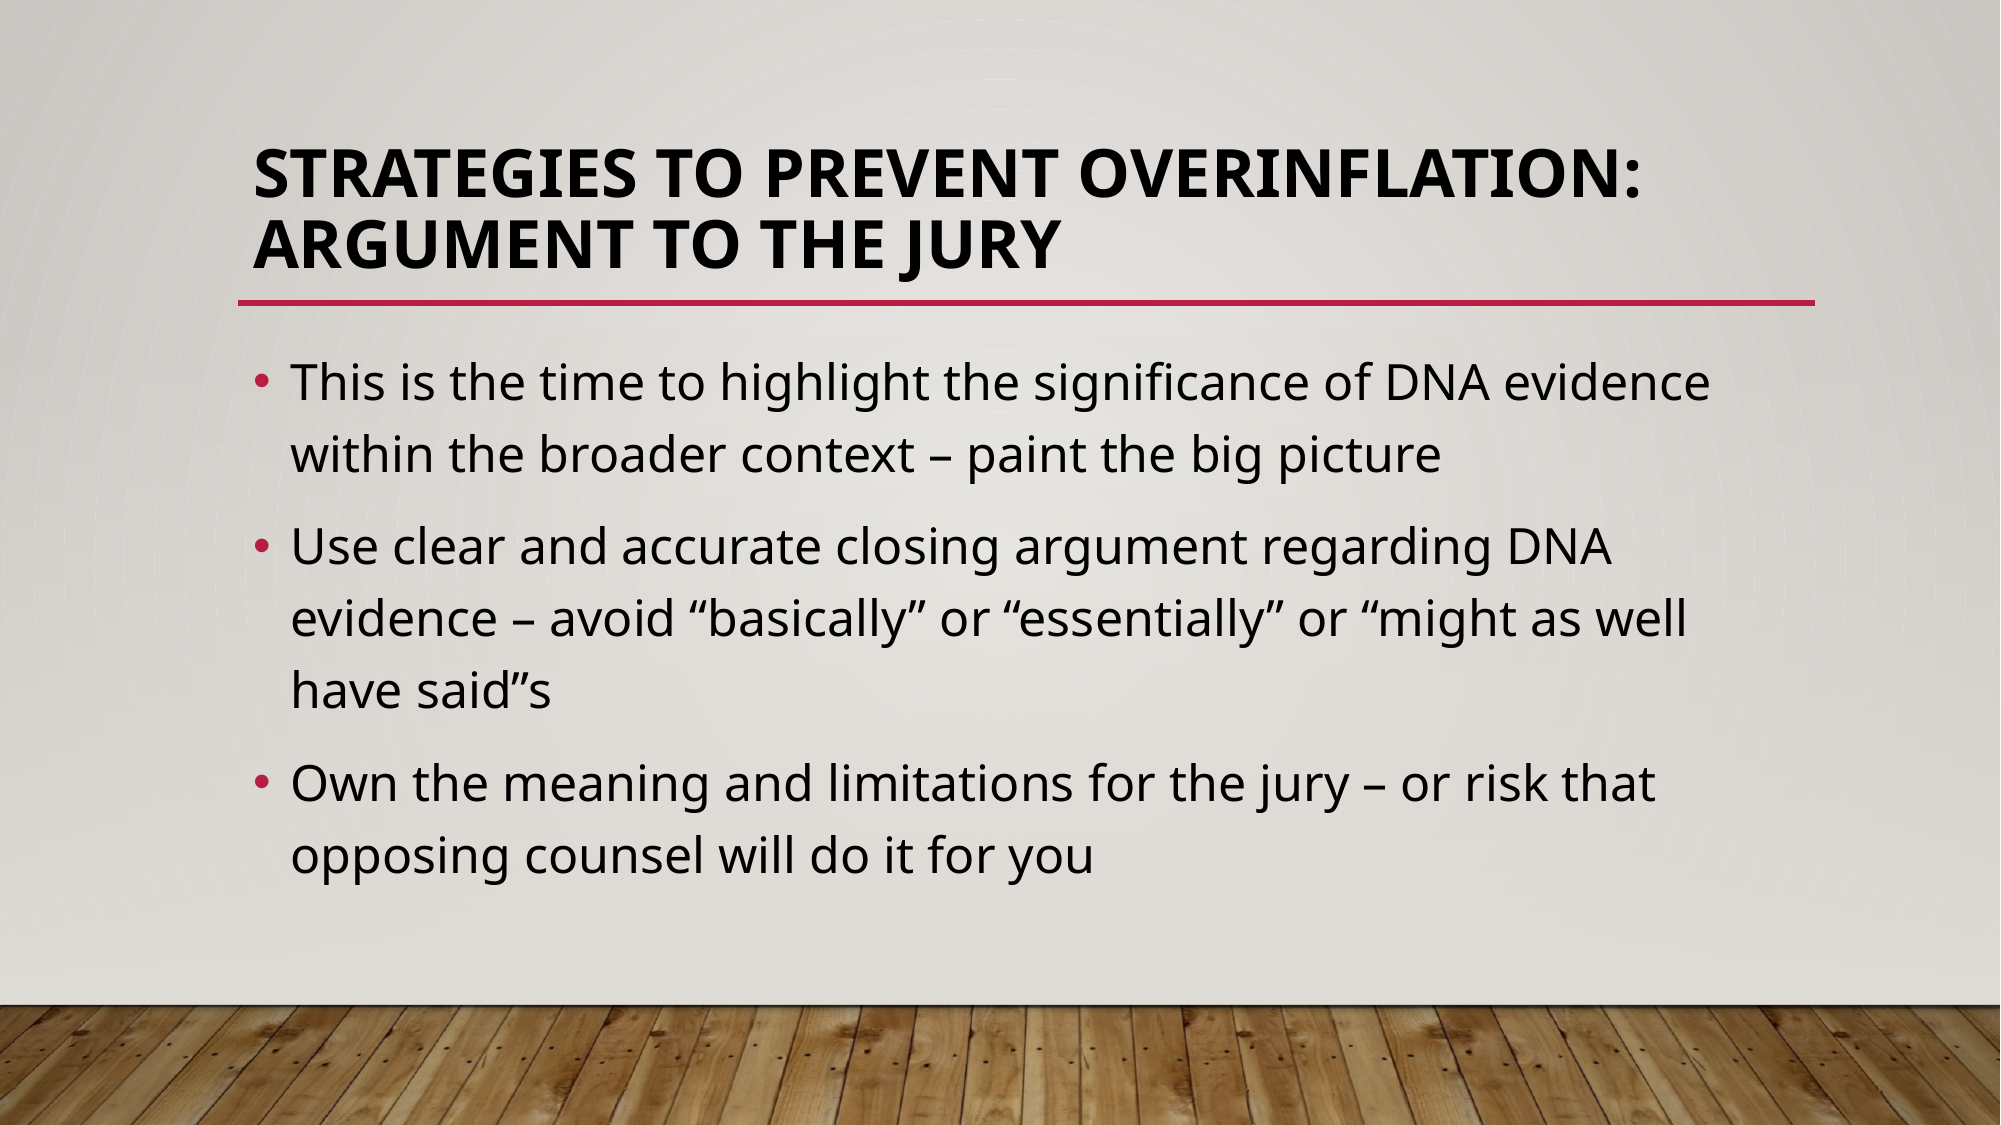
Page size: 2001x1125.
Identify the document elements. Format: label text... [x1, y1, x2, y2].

picture [0, 1005, 2000, 1125]
title Strategies to Prevent Overinflation: ARGUMENT TO THE JURY [238, 131, 1814, 305]
list This is the time to highlight the significance of DNA evidence within the broader context – paint the big picture Use clear and accurate closing argument regarding DNA evidence – avoid “basically” or “essentially” or “might as well have said”s Own the meaning and limitations for the jury – or risk that opposing counsel will do it for you [238, 330, 1814, 897]
